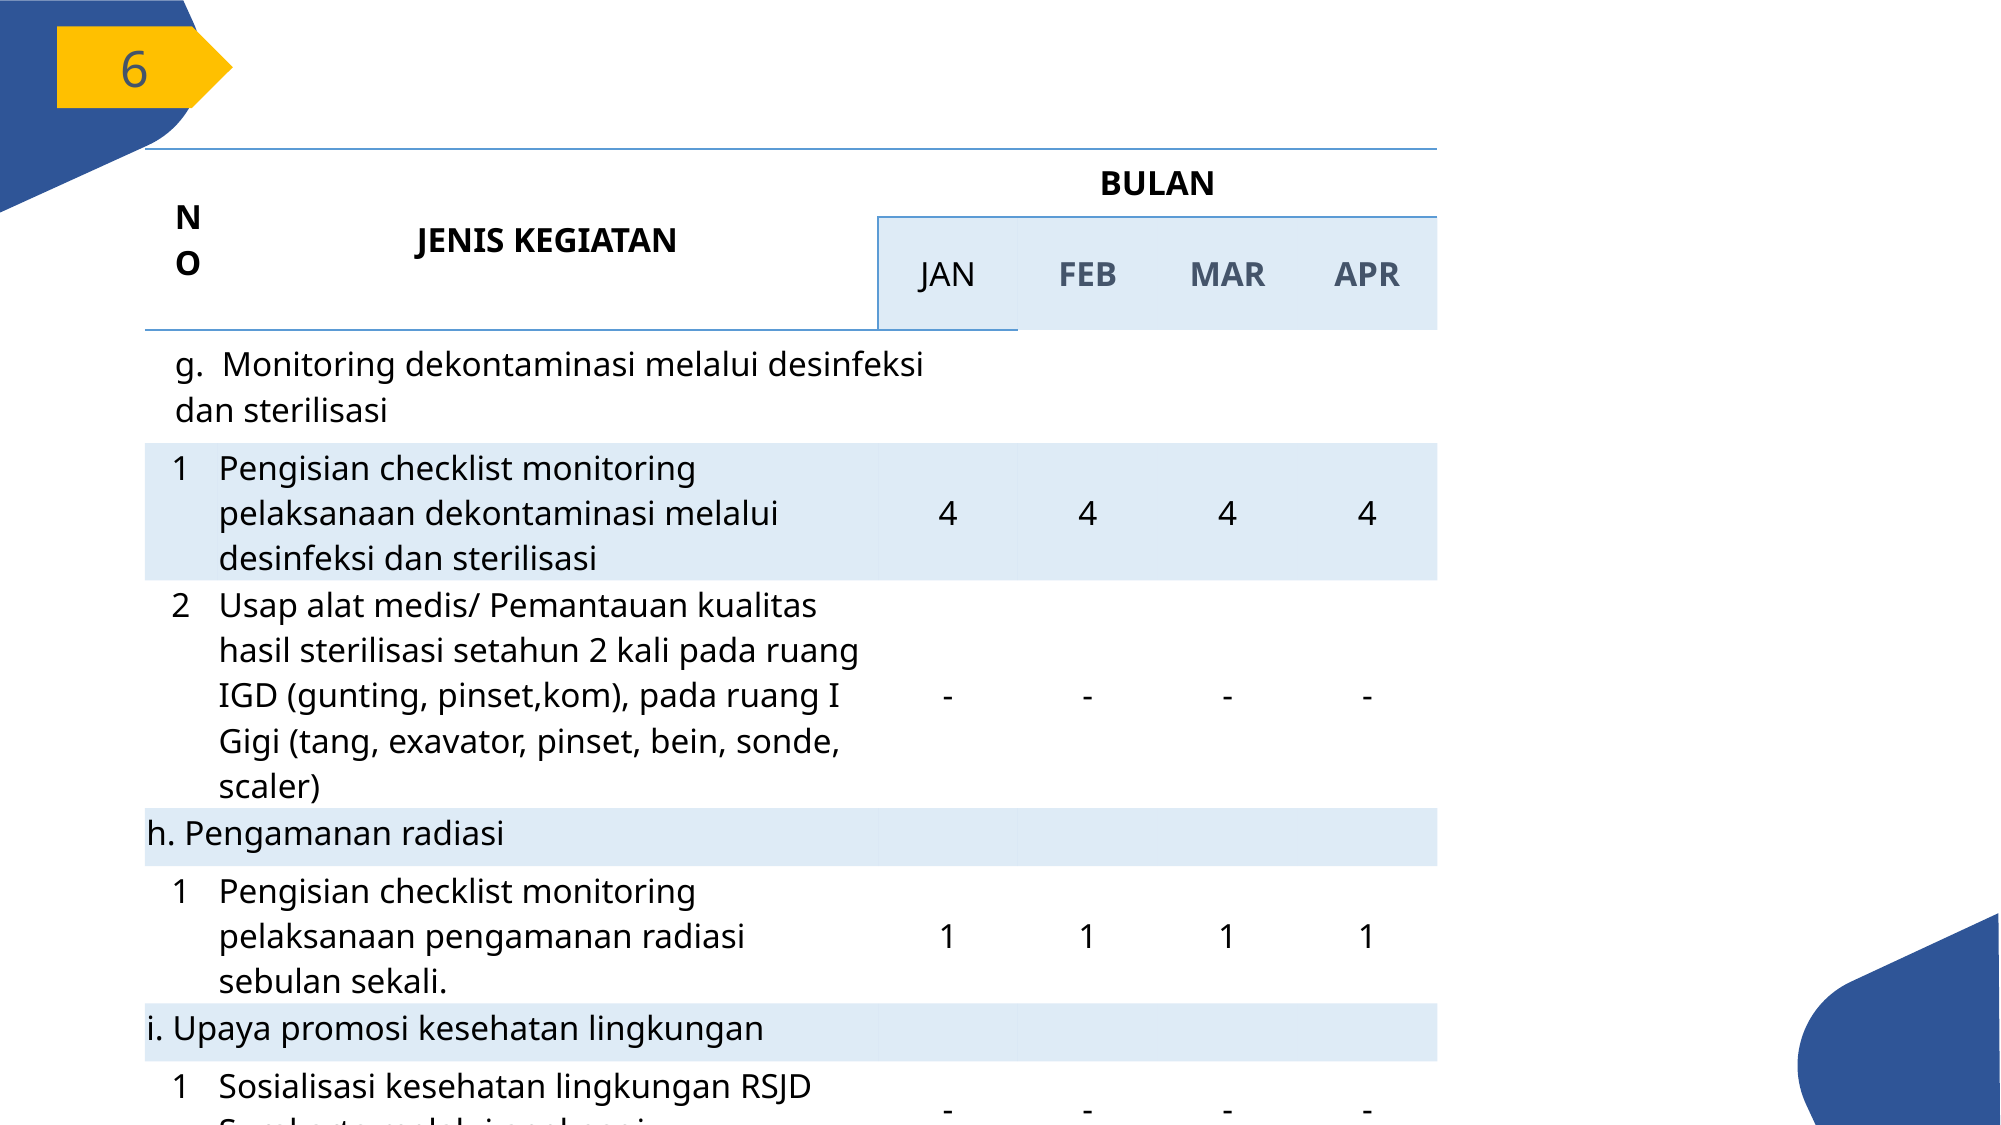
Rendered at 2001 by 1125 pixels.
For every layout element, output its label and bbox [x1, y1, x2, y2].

table_cell [145, 218, 1437, 1125]
text_box [57, 26, 233, 109]
table_header [145, 150, 1437, 329]
